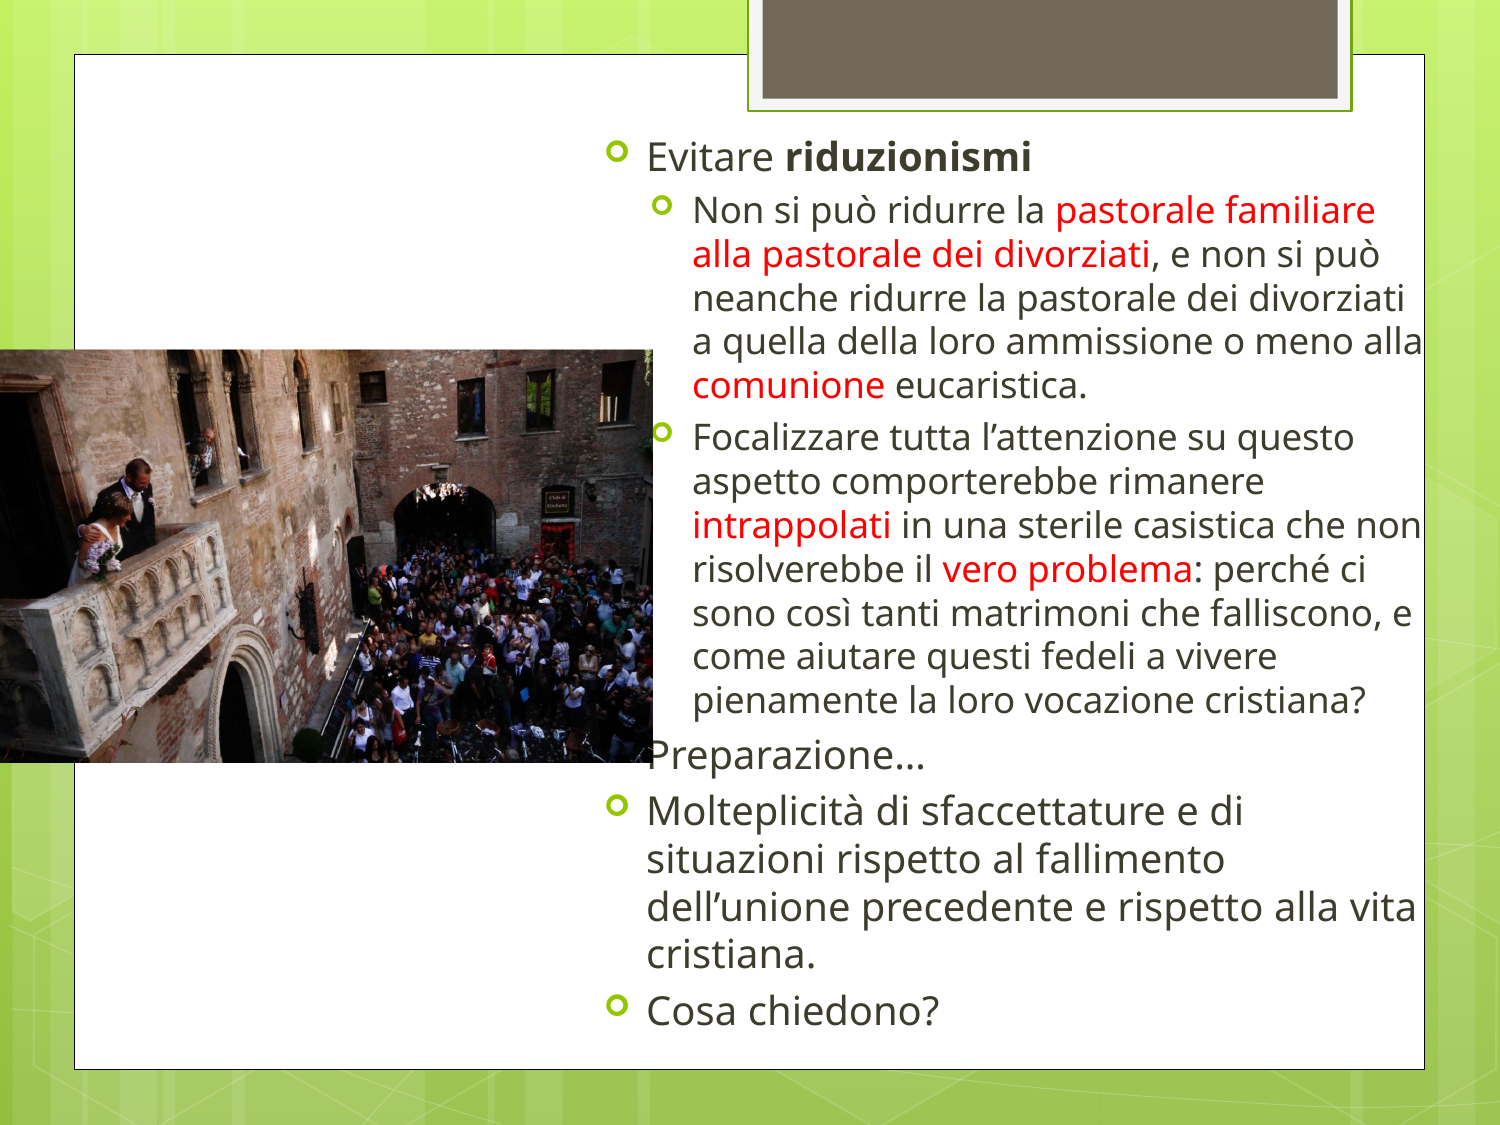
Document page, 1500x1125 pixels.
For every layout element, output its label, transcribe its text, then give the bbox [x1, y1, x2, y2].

list Evitare riduzionismi Non si può ridurre la pastorale familiare alla pastorale dei divorziati, e non si può neanche ridurre la pastorale dei divorziati a quella della loro ammissione o meno alla comunione eucaristica. Focalizzare tutta l’attenzione su questo aspetto comporterebbe rimanere intrappolati in una sterile casistica che non risolverebbe il vero problema: perché ci sono così tanti matrimoni che falliscono, e come aiutare questi fedeli a vivere pienamente la loro vocazione cristiana? Preparazione… Molteplicità di sfaccettature e di situazioni rispetto al fallimento dell’unione precedente e rispetto alla vita cristiana. Cosa chiedono? [578, 123, 1440, 1087]
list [0, 349, 653, 764]
